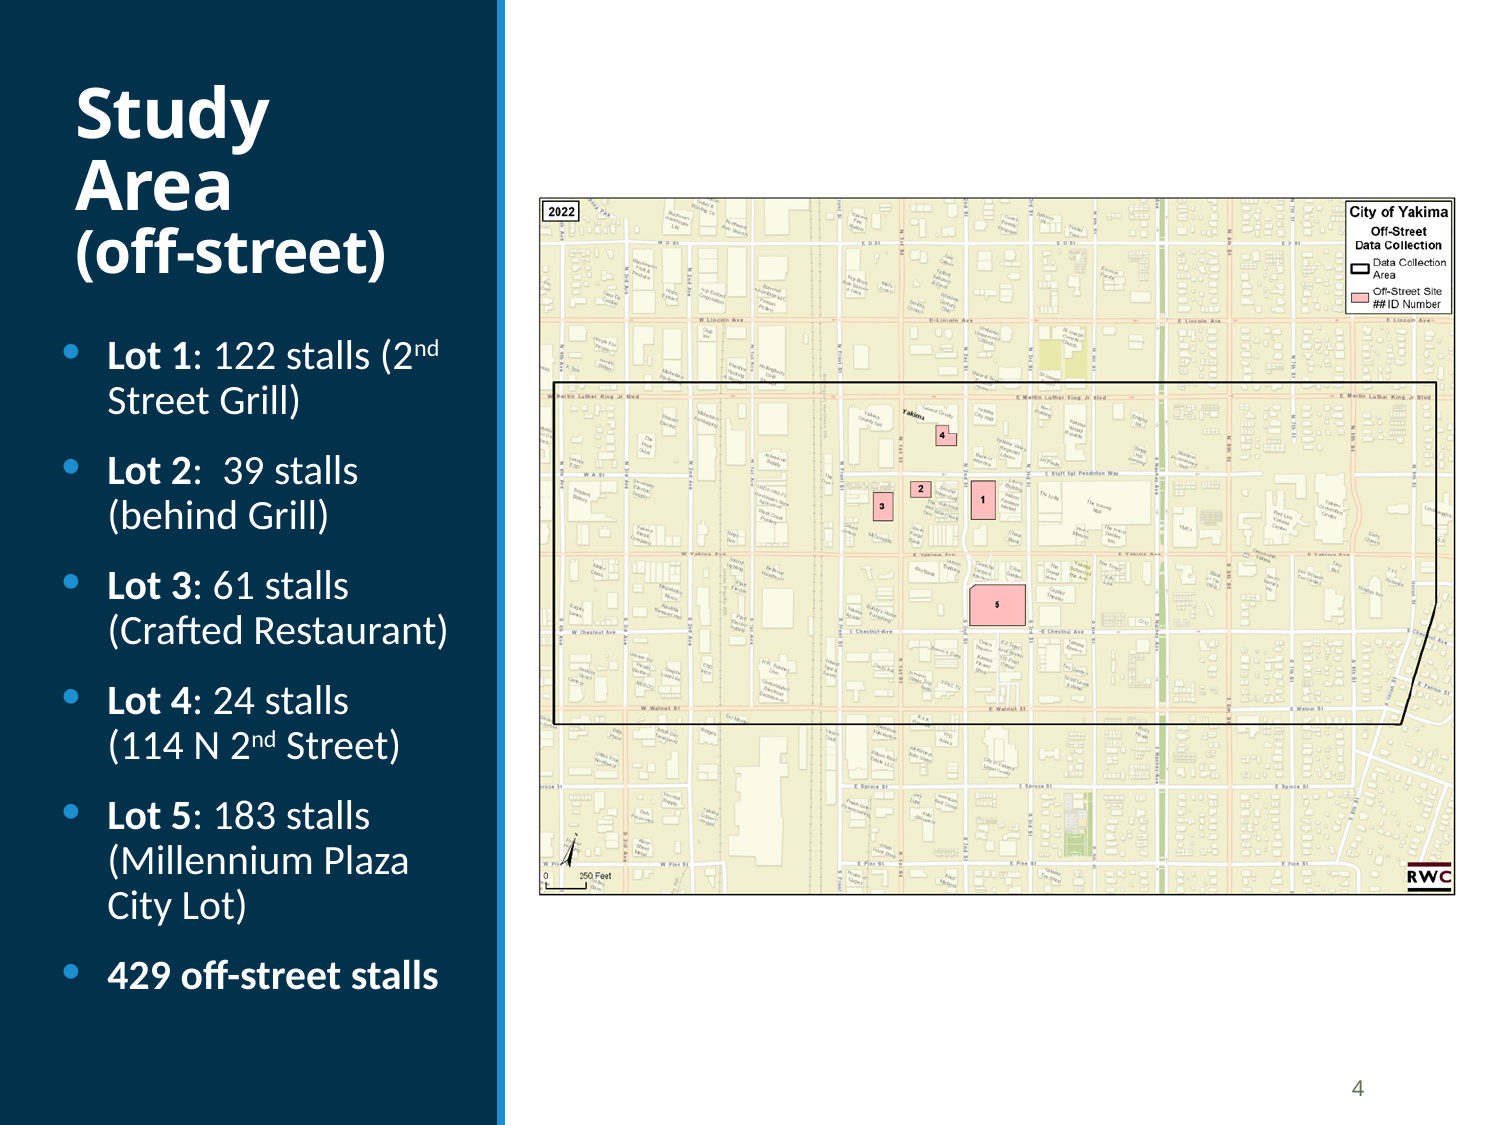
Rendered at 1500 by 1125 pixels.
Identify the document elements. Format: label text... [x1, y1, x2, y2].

slide_number 4 [1218, 1059, 1380, 1120]
picture [533, 193, 1460, 917]
title Study Area (off-street) [60, 73, 441, 293]
text_box Lot 1: 122 stalls (2nd Street Grill) Lot 2: 39 stalls (behind Grill) Lot 3: 61 stalls (Crafted Restaurant) Lot 4: 24 stalls (114 N 2nd Street) Lot 5: 183 stalls (Millennium Plaza City Lot) 429 off-street stalls [60, 325, 466, 1032]
